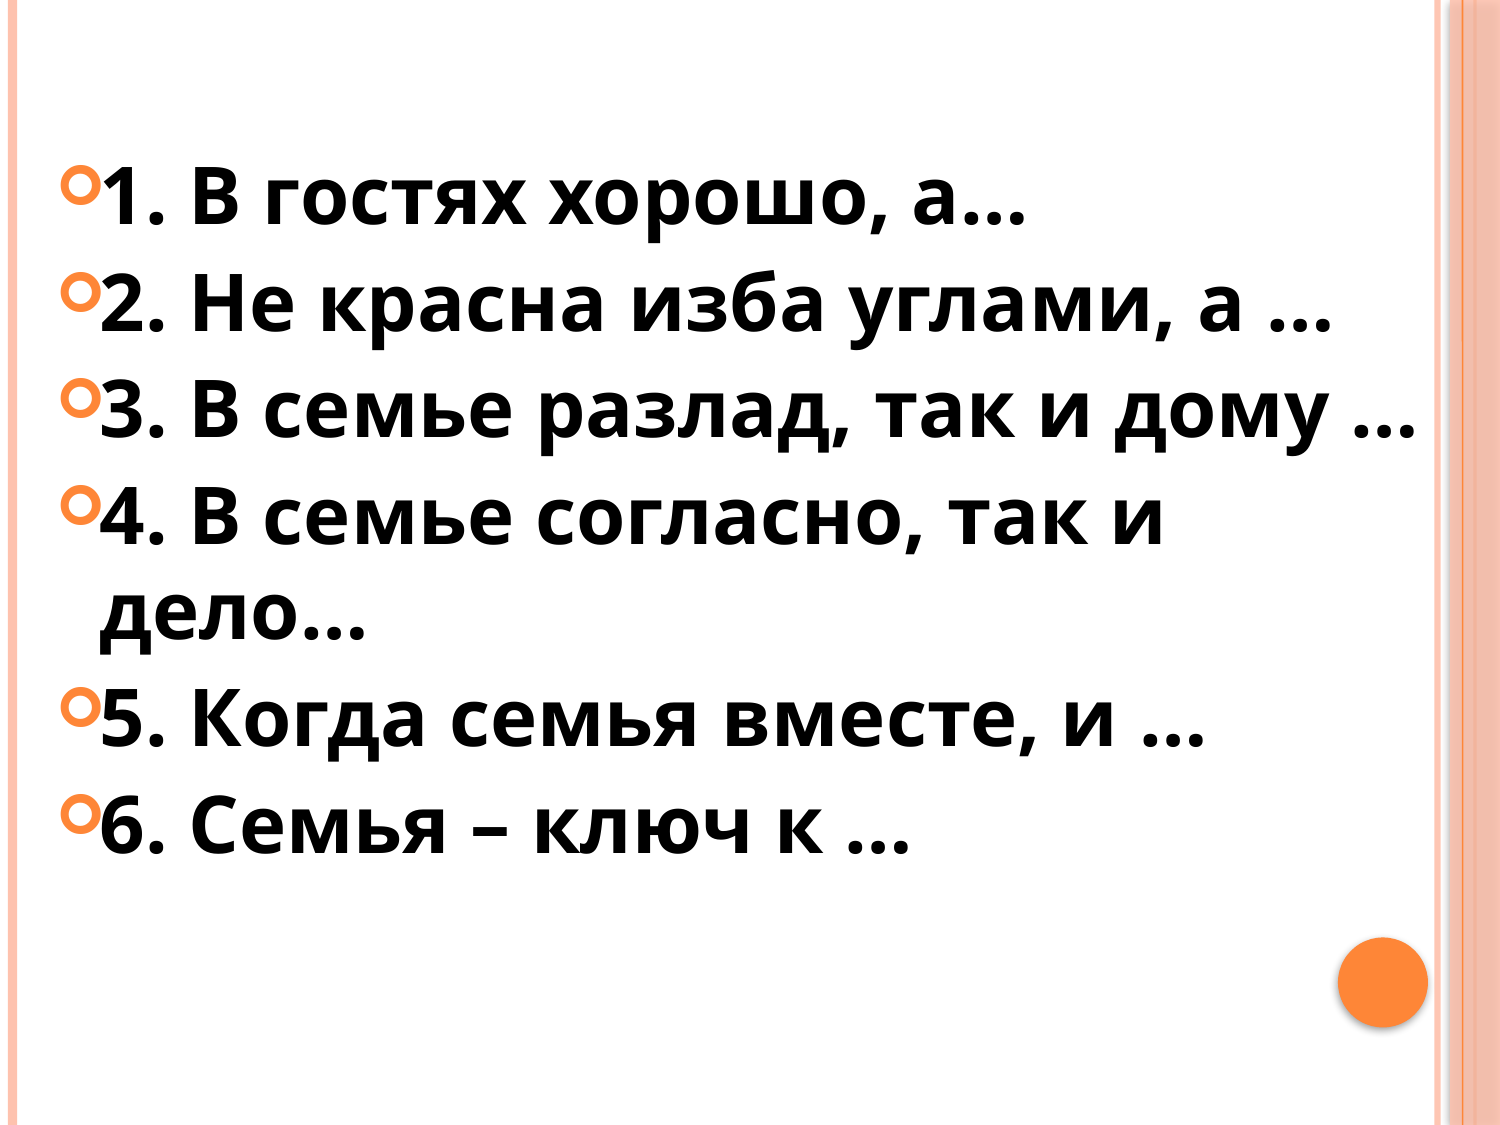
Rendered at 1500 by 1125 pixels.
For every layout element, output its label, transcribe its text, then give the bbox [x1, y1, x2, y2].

list 1. В гостях хорошо, а… 2. Не красна изба углами, а … 3. В семье разлад, так и дому … 4. В семье согласно, так и дело… 5. Когда семья вместе, и … 6. Семья – ключ к … [41, 137, 1460, 925]
